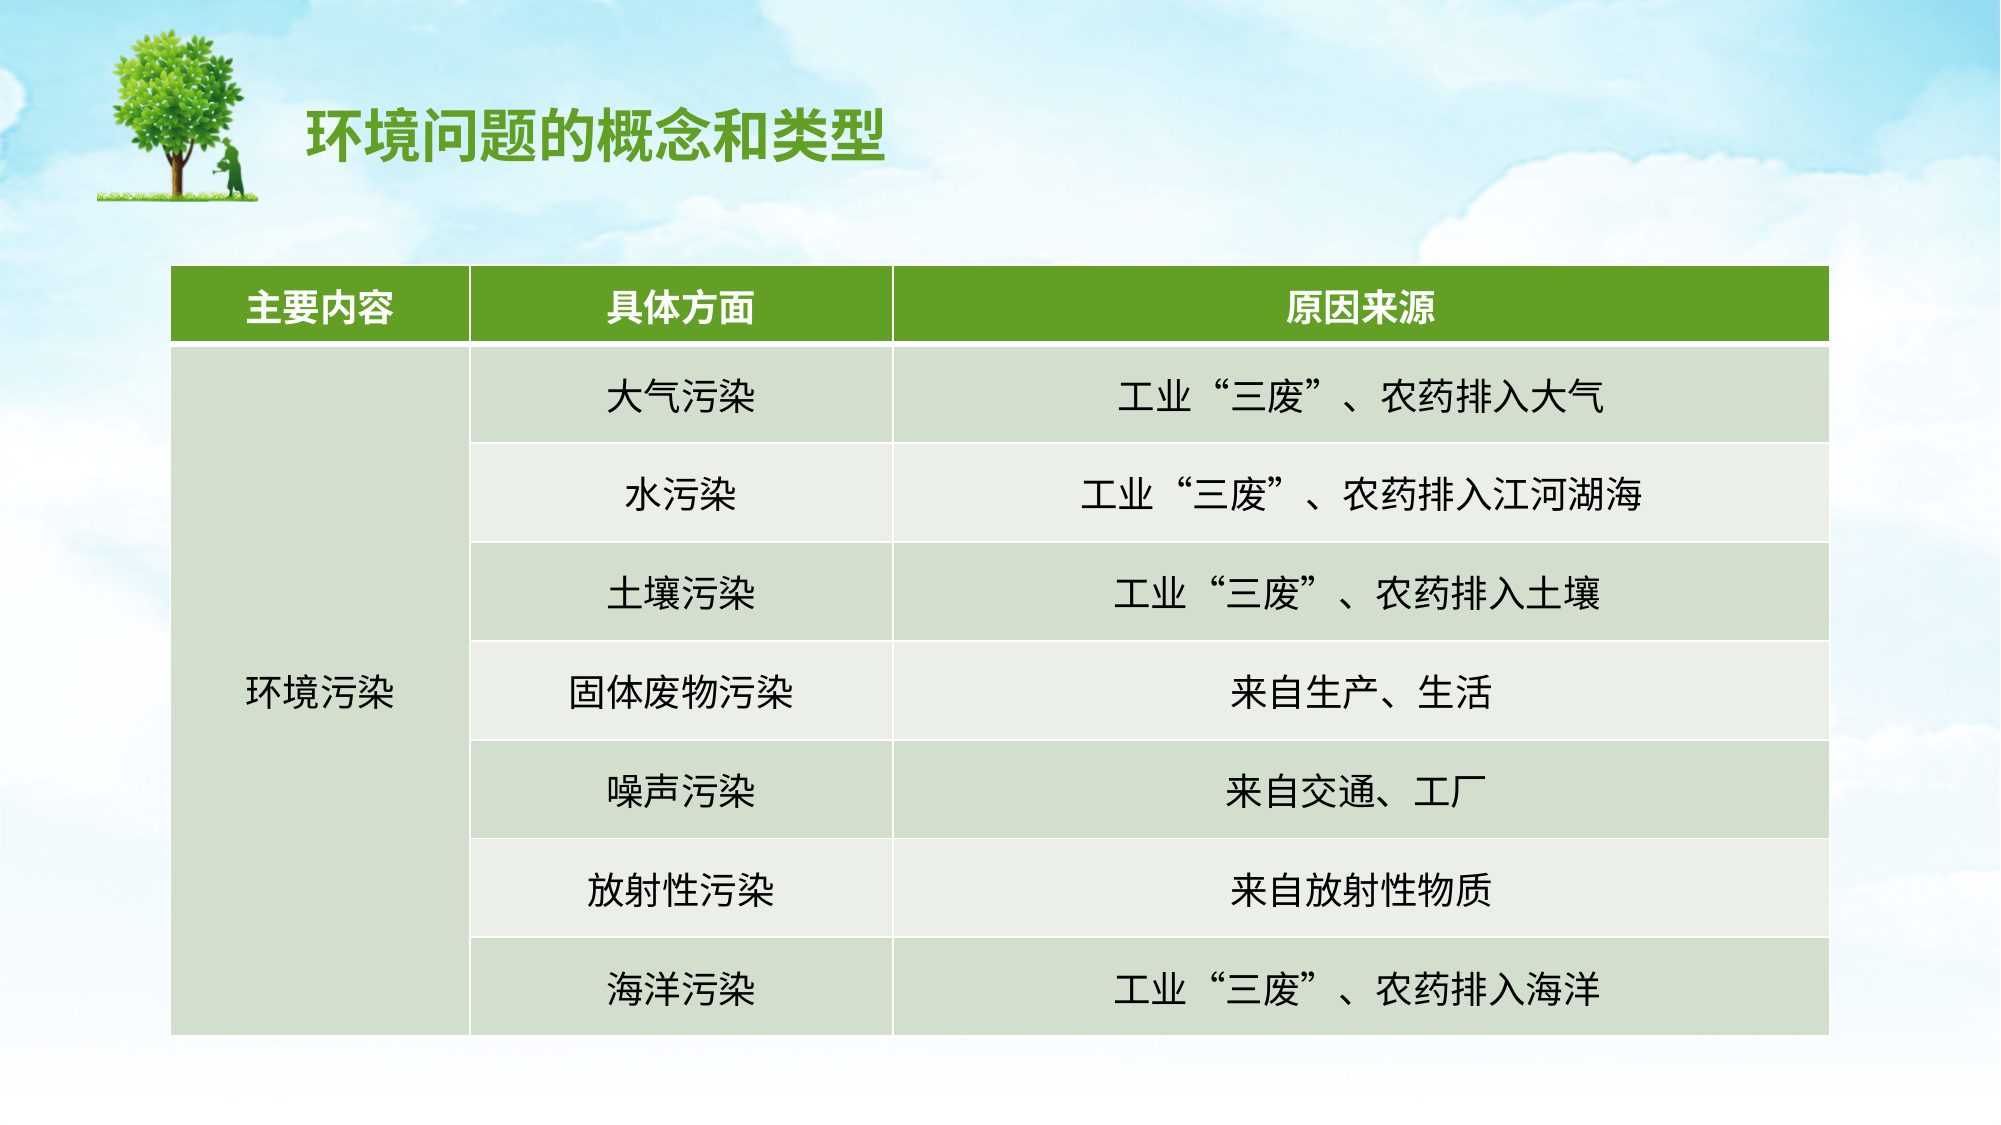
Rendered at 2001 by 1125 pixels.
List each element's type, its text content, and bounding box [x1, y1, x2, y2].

table_cell 噪声污染 [471, 741, 892, 838]
table_header 原因来源 [894, 266, 1829, 341]
table_cell 来自放射性物质 [894, 839, 1829, 936]
table_cell 固体废物污染 [471, 642, 892, 739]
table_header 主要内容 [171, 266, 469, 341]
table_cell 土壤污染 [471, 543, 892, 640]
picture [0, 0, 2000, 1125]
table_cell 环境污染 [171, 347, 469, 1035]
table_cell 海洋污染 [471, 938, 892, 1035]
table_cell 大气污染 [471, 347, 892, 442]
table_cell 工业“三废”、农药排入土壤 [894, 543, 1829, 640]
table_cell 来自交通、工厂 [894, 741, 1829, 838]
table_cell 来自生产、生活 [894, 642, 1829, 739]
table_header 具体方面 [471, 266, 892, 341]
table_cell 水污染 [471, 444, 892, 541]
table_cell 工业“三废”、农药排入大气 [894, 347, 1829, 442]
table_cell 工业“三废”、农药排入江河湖海 [894, 444, 1829, 541]
table_cell 工业“三废”、农药排入海洋 [894, 938, 1829, 1035]
table_cell 放射性污染 [471, 839, 892, 936]
